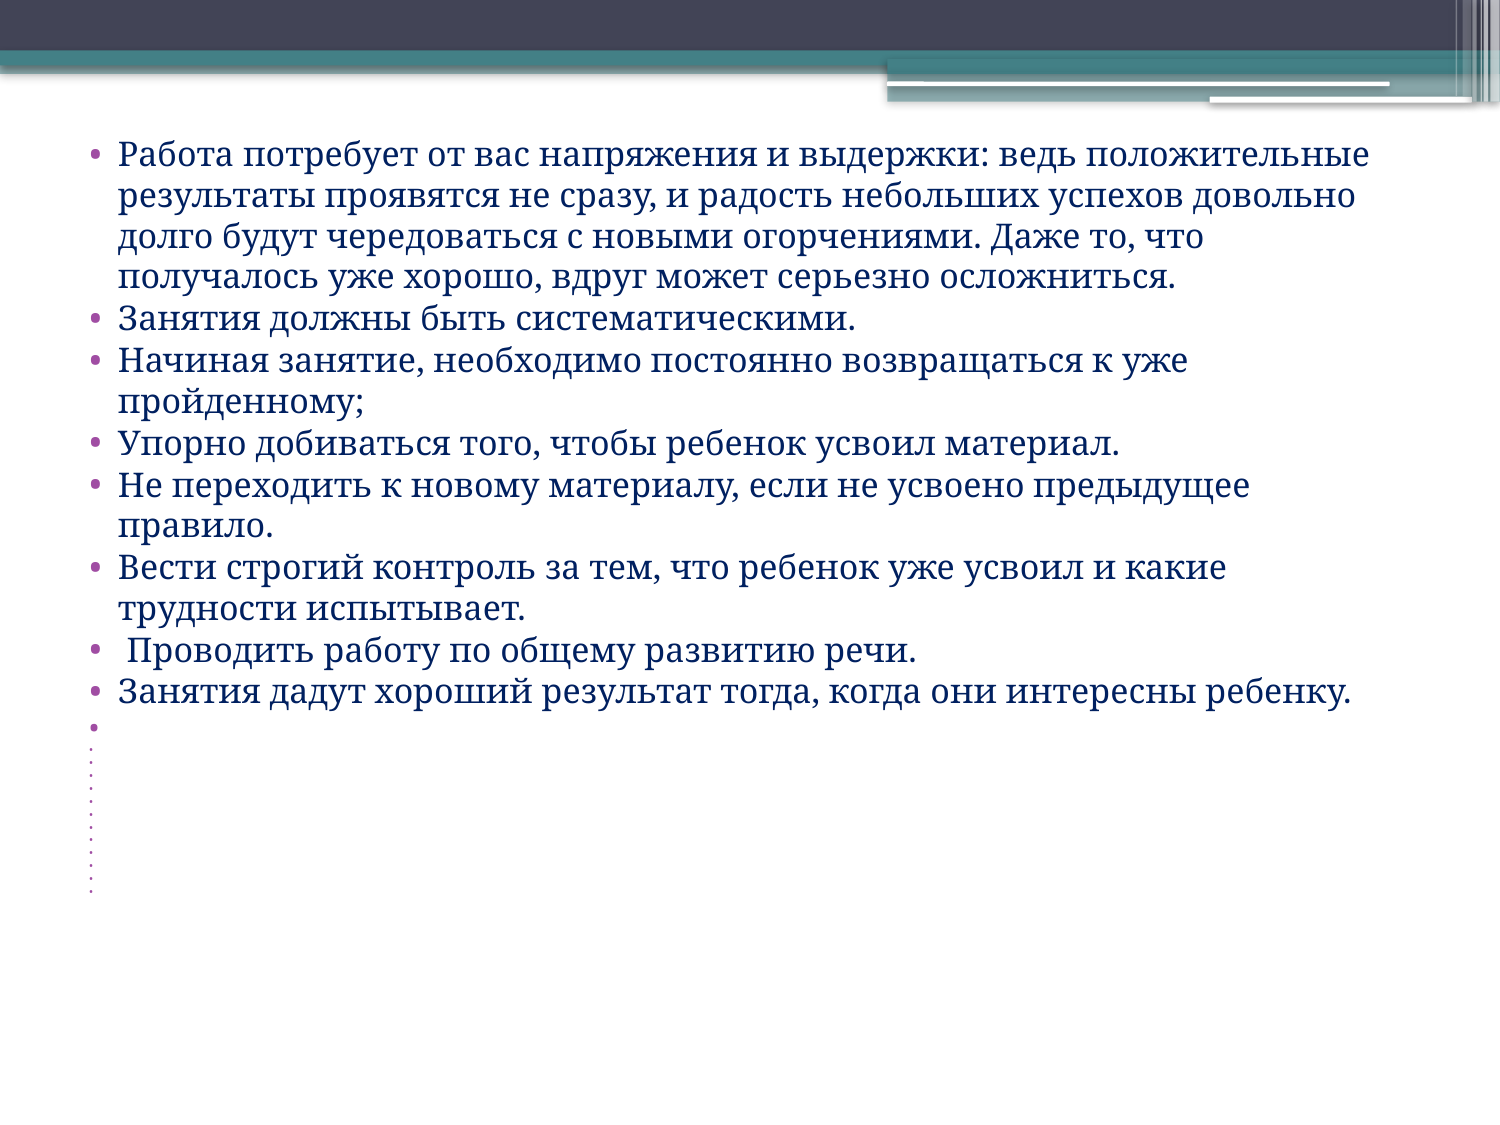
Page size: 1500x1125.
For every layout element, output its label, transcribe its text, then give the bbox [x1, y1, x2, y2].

list с детьми необходимо учесть следующее: Работа потребует от вас напряжения и выдержки: ведь положительные результаты проявятся не сразу, и радость небольших успехов довольно долго будут чередоваться с новыми огорчениями. Даже то, что получалось уже хорошо, вдруг может серьезно осложниться. Занятия должны быть систематическими. Начиная занятие, необходимо постоянно возвращаться к уже пройденному; Упорно добиваться того, чтобы ребенок усвоил материал. Не переходить к новому материалу, если не усвоено предыдущее правило. Вести строгий контроль за тем, что ребенок уже усвоил и какие трудности испытывает. Проводить работу по общему развитию речи. Занятия дадут хороший результат тогда, когда они интересны ребенку. [62, 0, 1388, 975]
